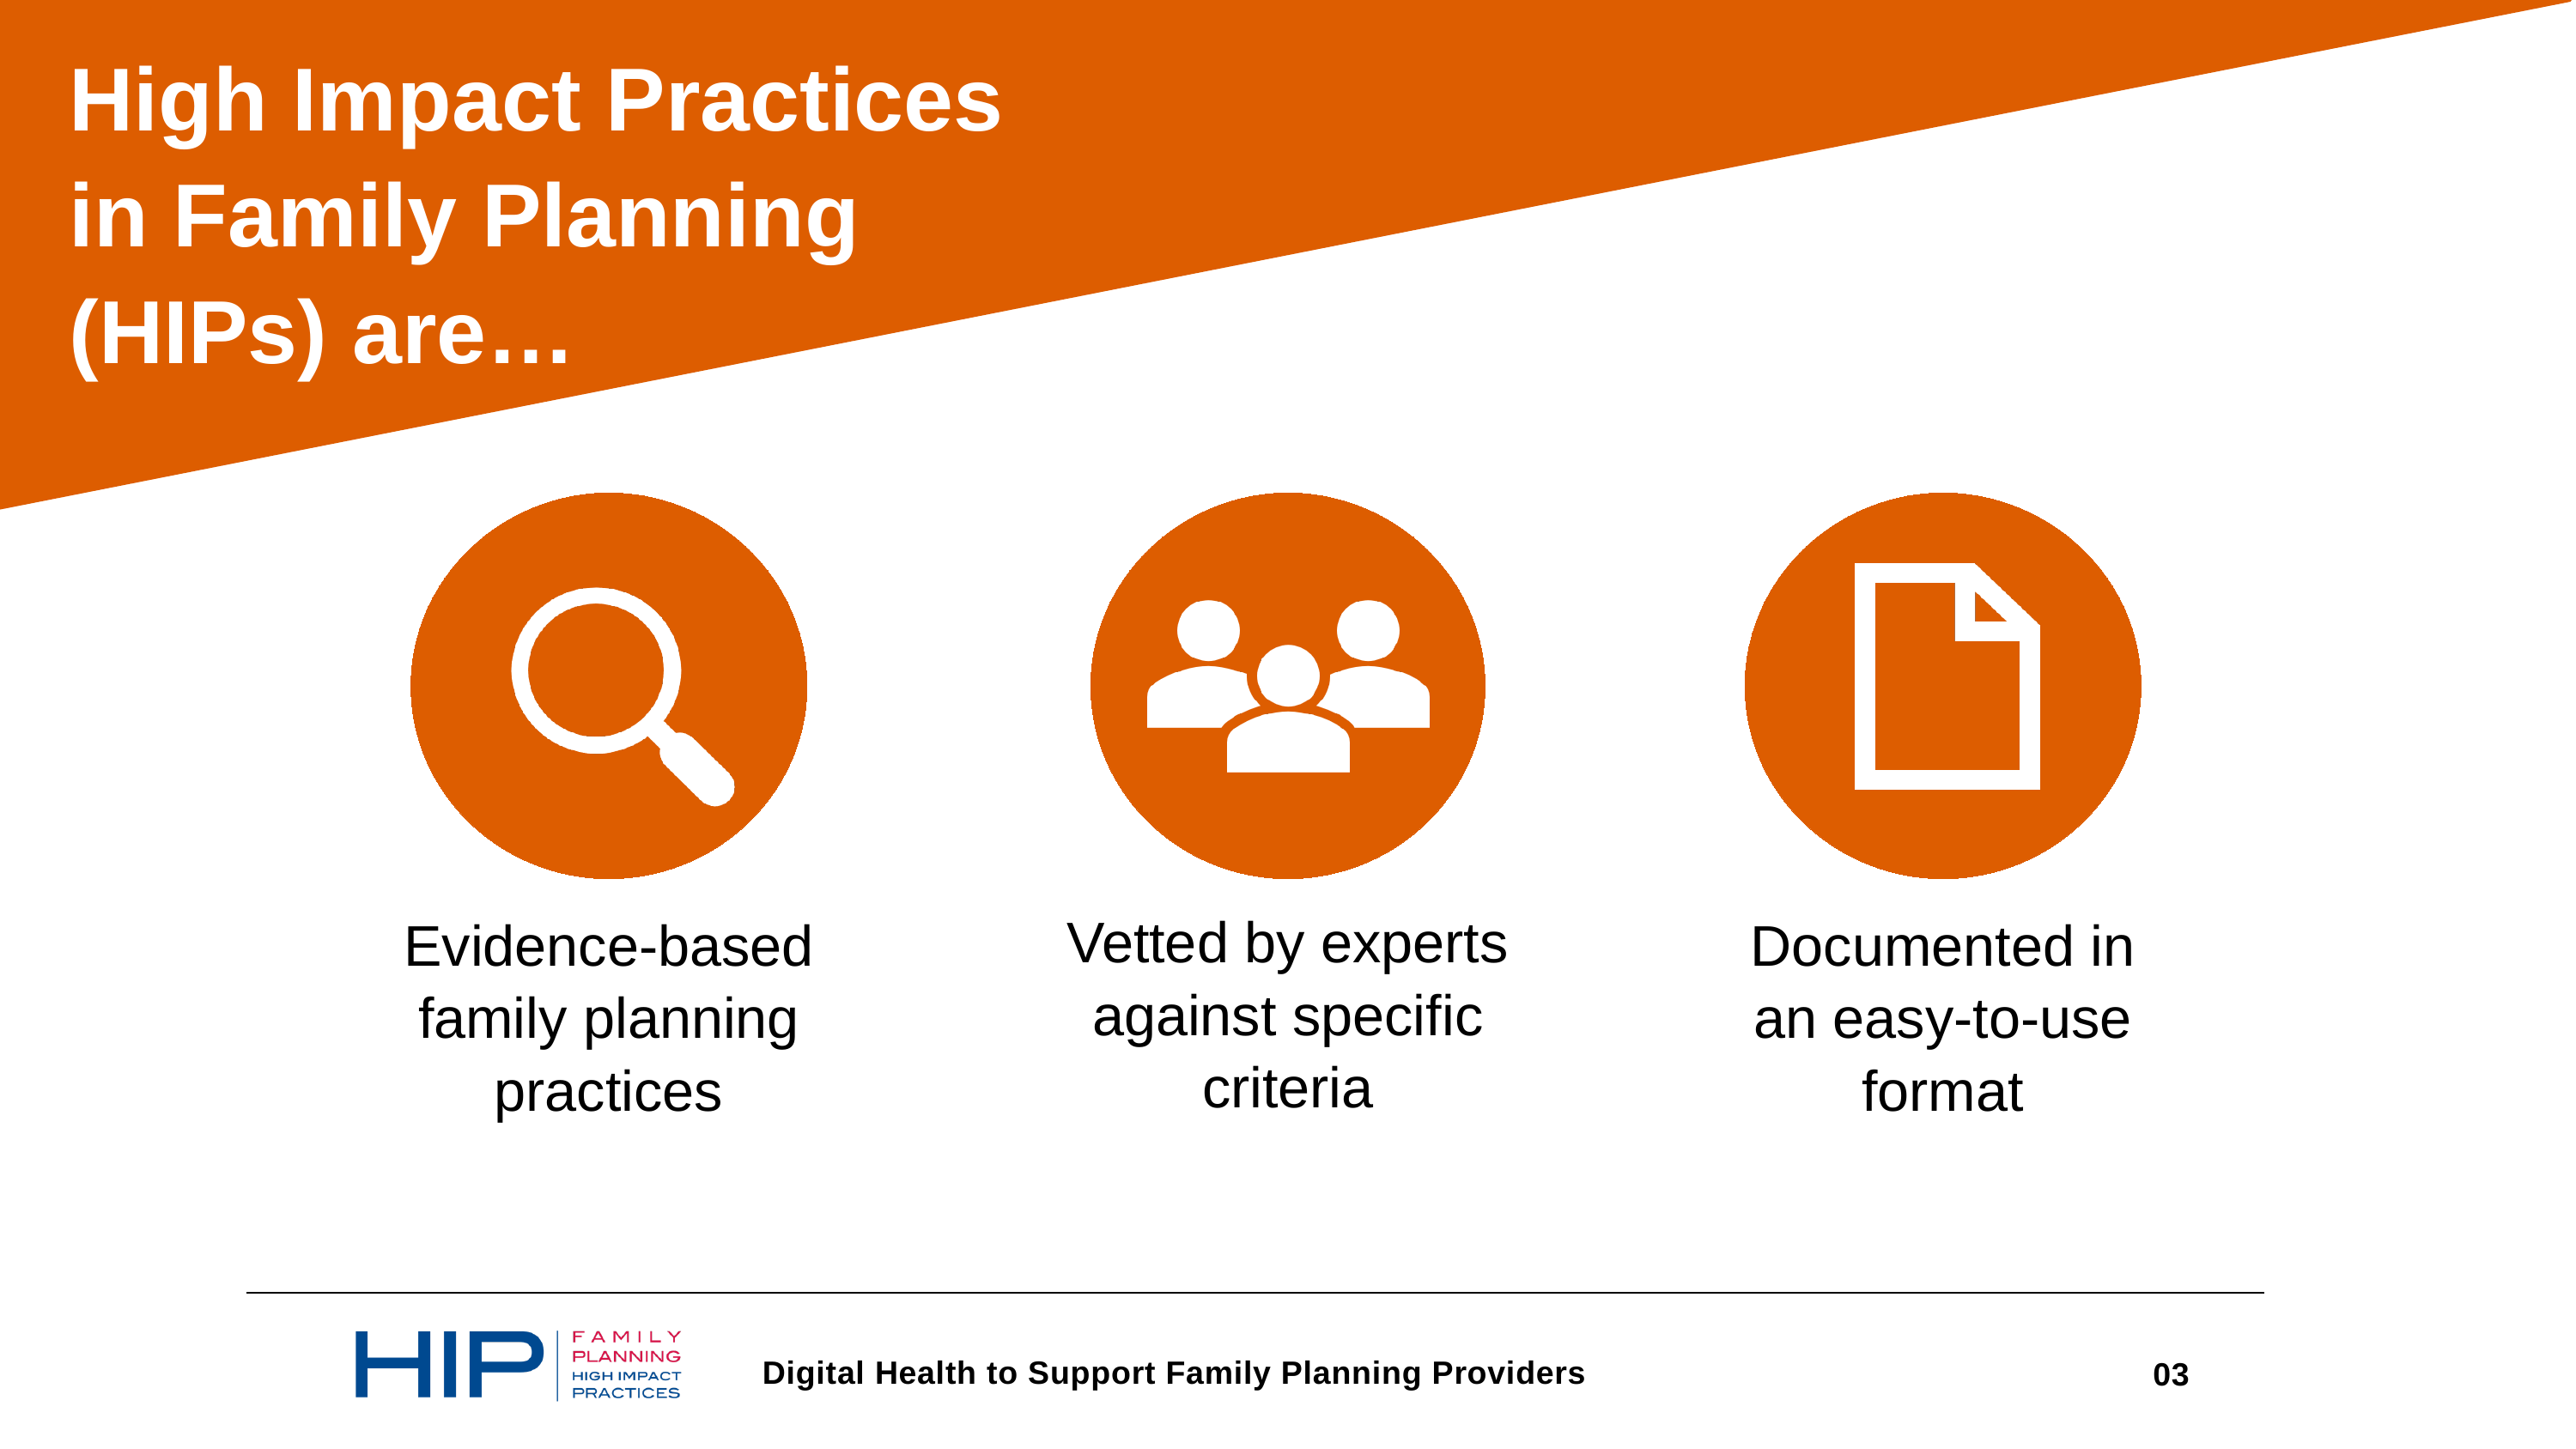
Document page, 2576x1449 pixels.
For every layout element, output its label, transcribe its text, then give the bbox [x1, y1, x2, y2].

text_box [0, 0, 2572, 510]
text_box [1722, 493, 2165, 1122]
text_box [246, 1292, 2265, 1411]
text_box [1019, 493, 1557, 1119]
text_box High Impact Practices in Family Planning (HIPs) are… [69, 32, 1020, 381]
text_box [340, 493, 878, 1116]
